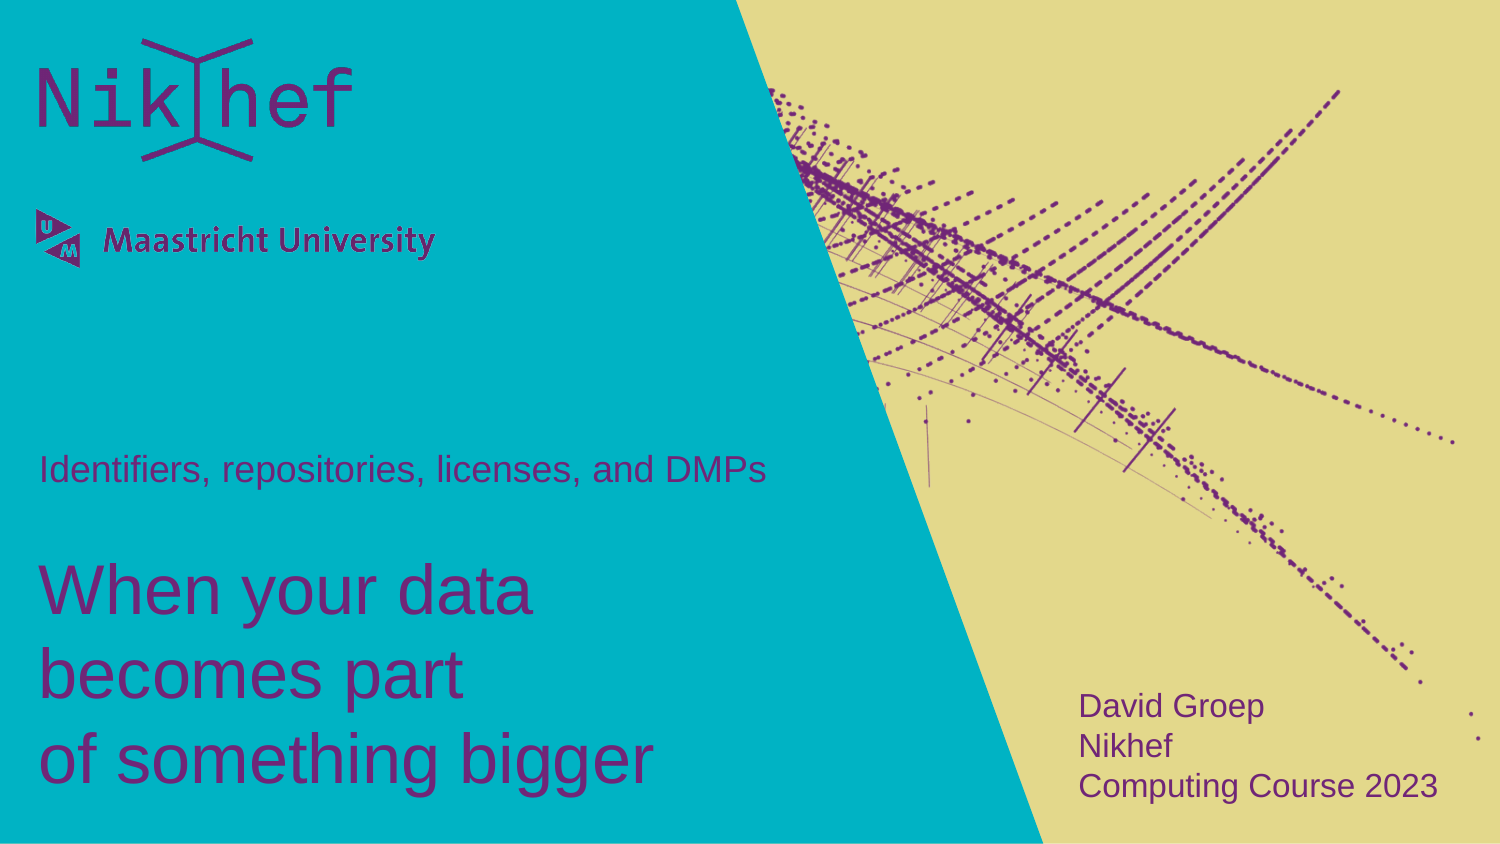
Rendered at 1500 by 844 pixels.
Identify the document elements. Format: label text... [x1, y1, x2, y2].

picture [39, 38, 352, 162]
list David Groep Nikhef Computing Course 2023 [1077, 445, 1462, 805]
picture [768, 87, 1481, 741]
title When your data becomes part of something bigger [39, 514, 898, 805]
list Identifiers, repositories, licenses, and DMPs [38, 444, 899, 504]
